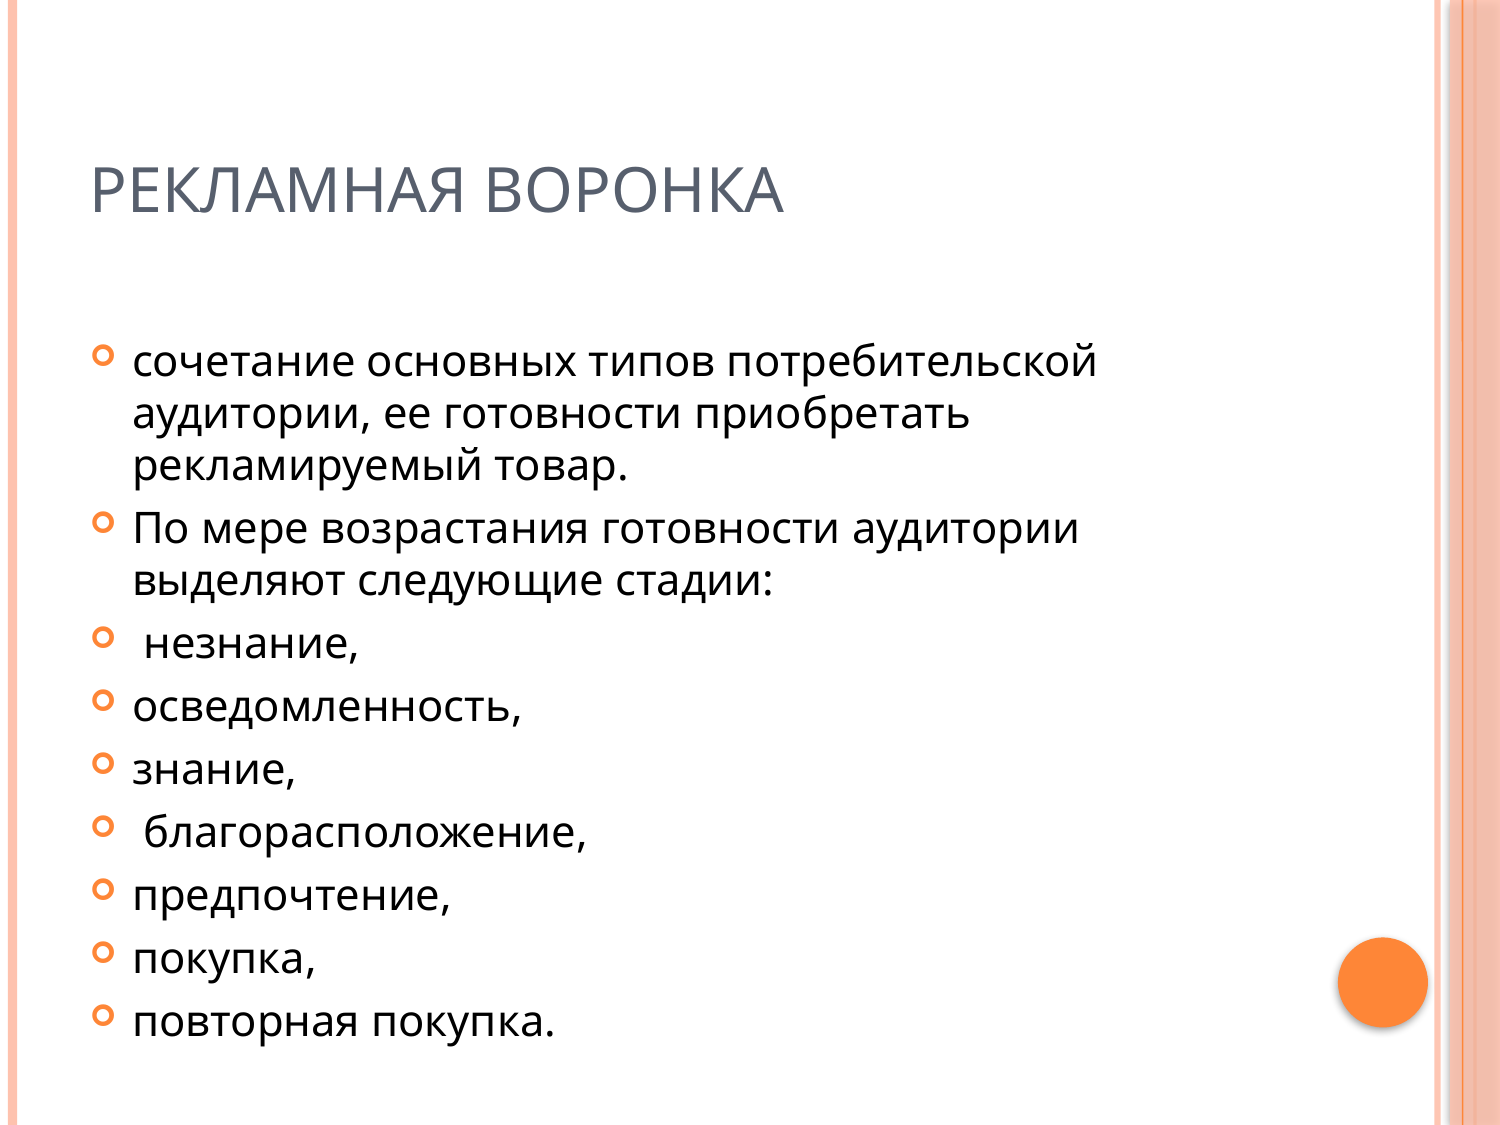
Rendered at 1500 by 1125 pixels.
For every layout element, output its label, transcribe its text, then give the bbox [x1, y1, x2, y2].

list сочетание основных типов потребительской аудитории, ее готовности приобретать рекламируемый товар. По мере возрастания готовности аудитории выделяют следующие стадии: незнание, осведомленность, знание, благорасположение, предпочтение, покупка, повторная покупка. [75, 262, 1300, 1062]
title Рекламная воронка [75, 45, 1300, 233]
